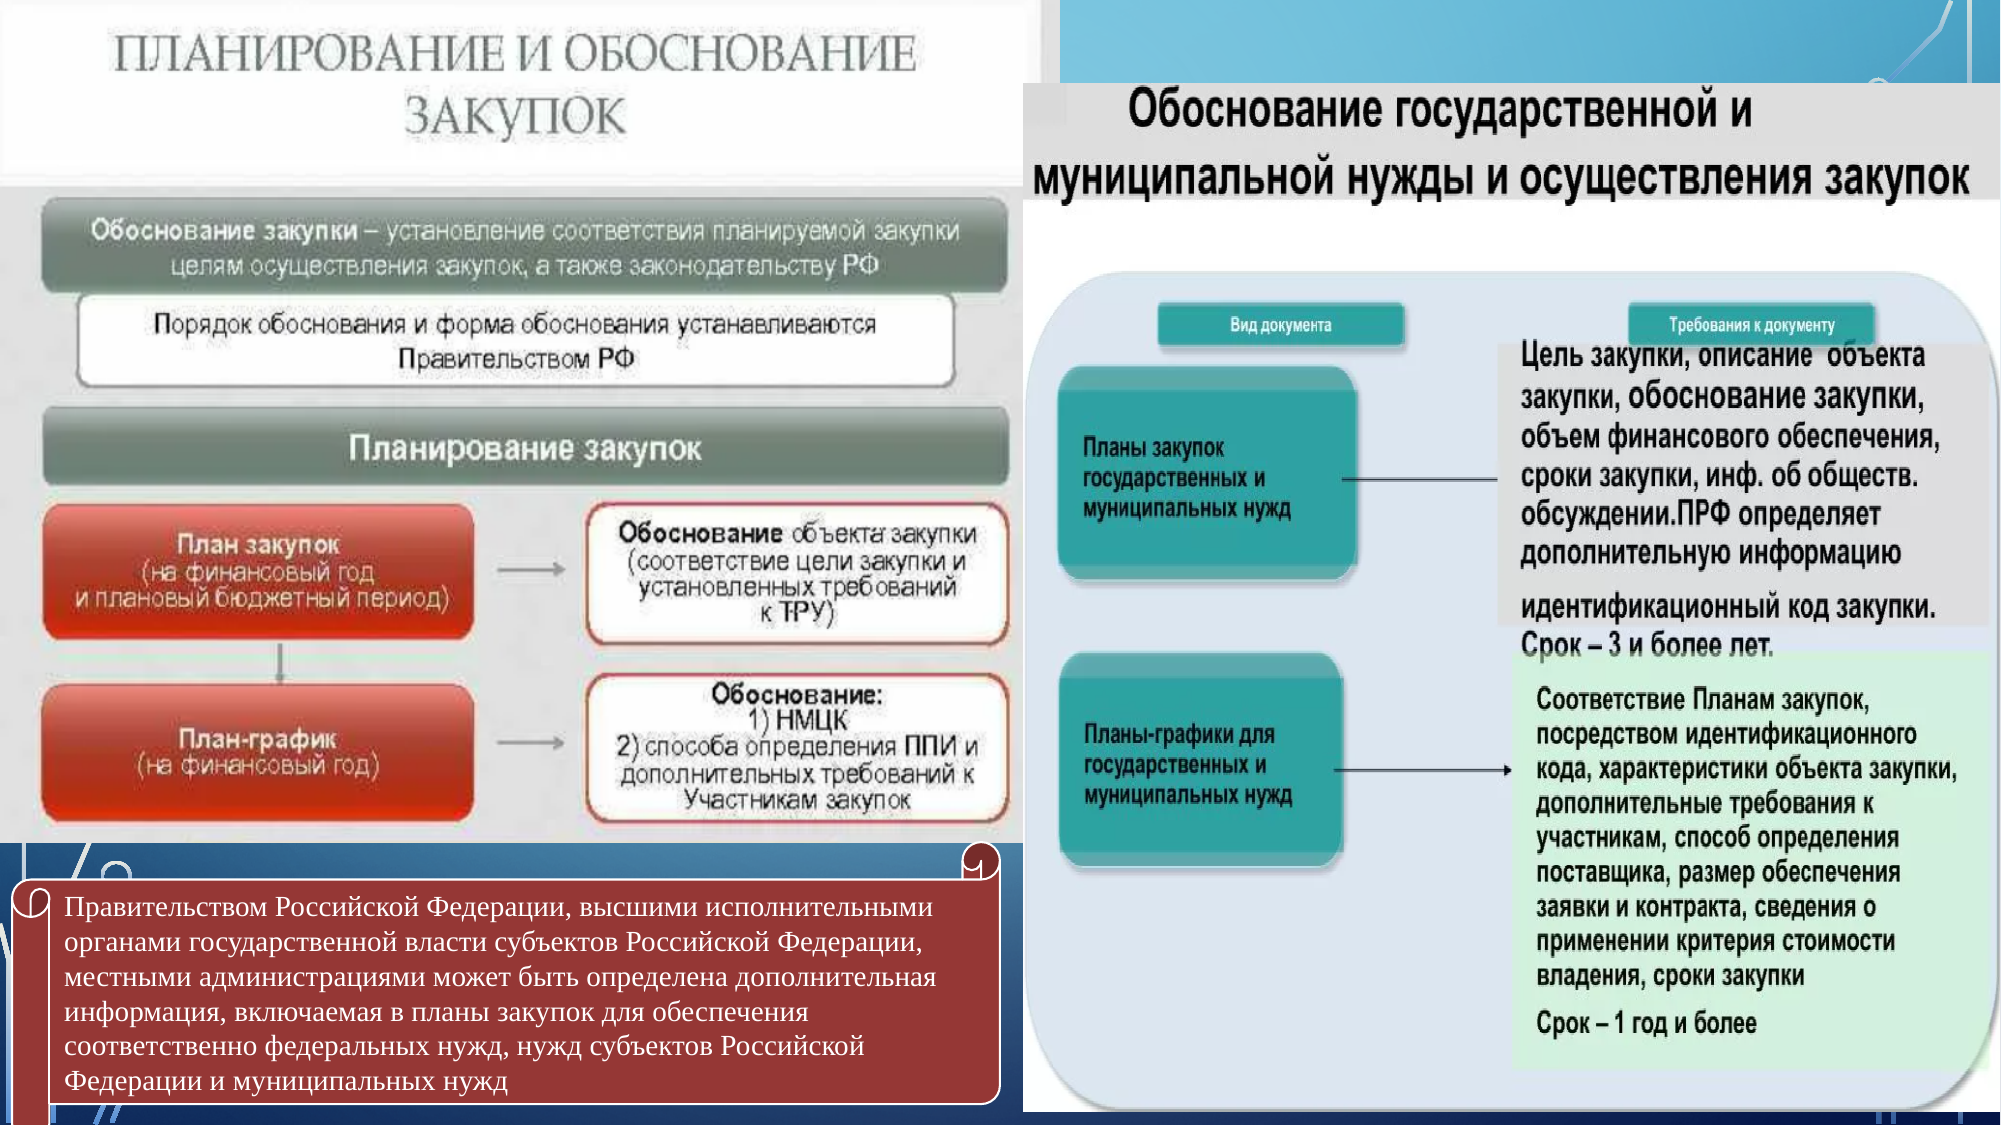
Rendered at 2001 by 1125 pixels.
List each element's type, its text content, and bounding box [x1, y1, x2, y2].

text_box Правительством Российской Федерации, высшими исполнительными органами государственной власти субъектов Российской Федерации, местными администрациями может быть определена дополнительная информация, включаемая в планы закупок для обеспечения соответственно федеральных нужд, нужд субъектов Российской Федерации и муниципальных нужд [11, 854, 1000, 1125]
picture [0, 0, 2000, 1113]
